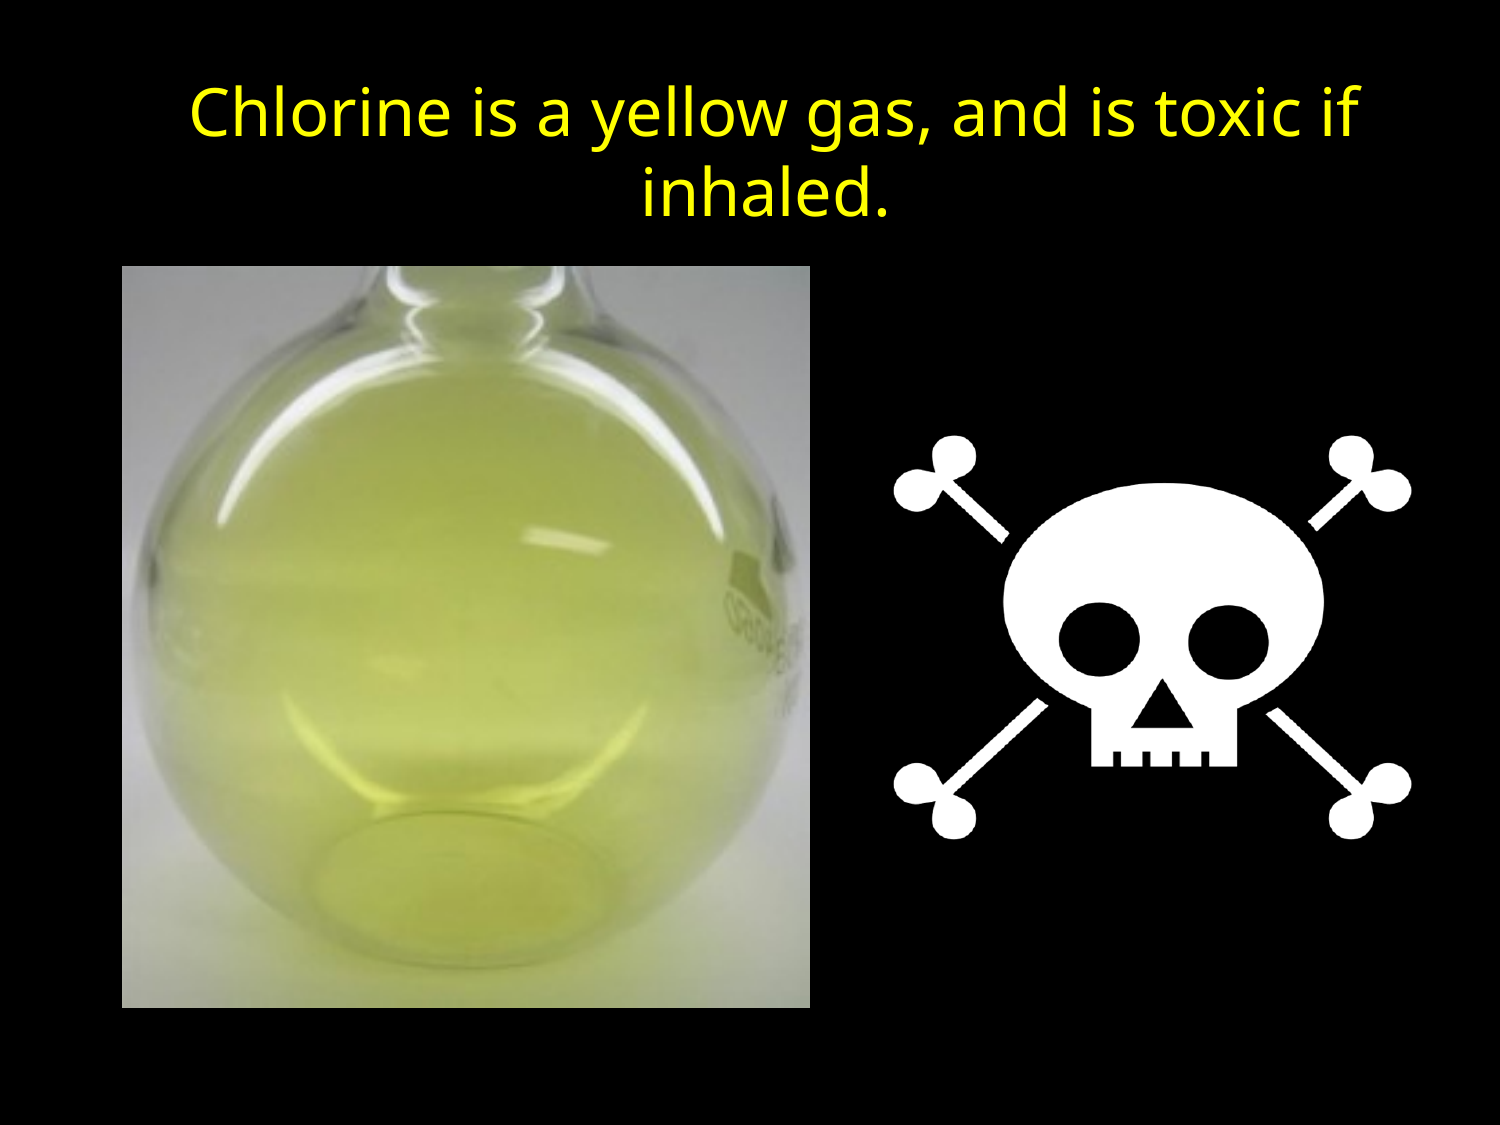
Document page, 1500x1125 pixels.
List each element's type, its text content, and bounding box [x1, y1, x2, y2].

text_box Chlorine is a yellow gas, and is toxic if inhaled. [125, 62, 1425, 238]
picture [121, 266, 810, 1009]
picture [875, 418, 1423, 857]
